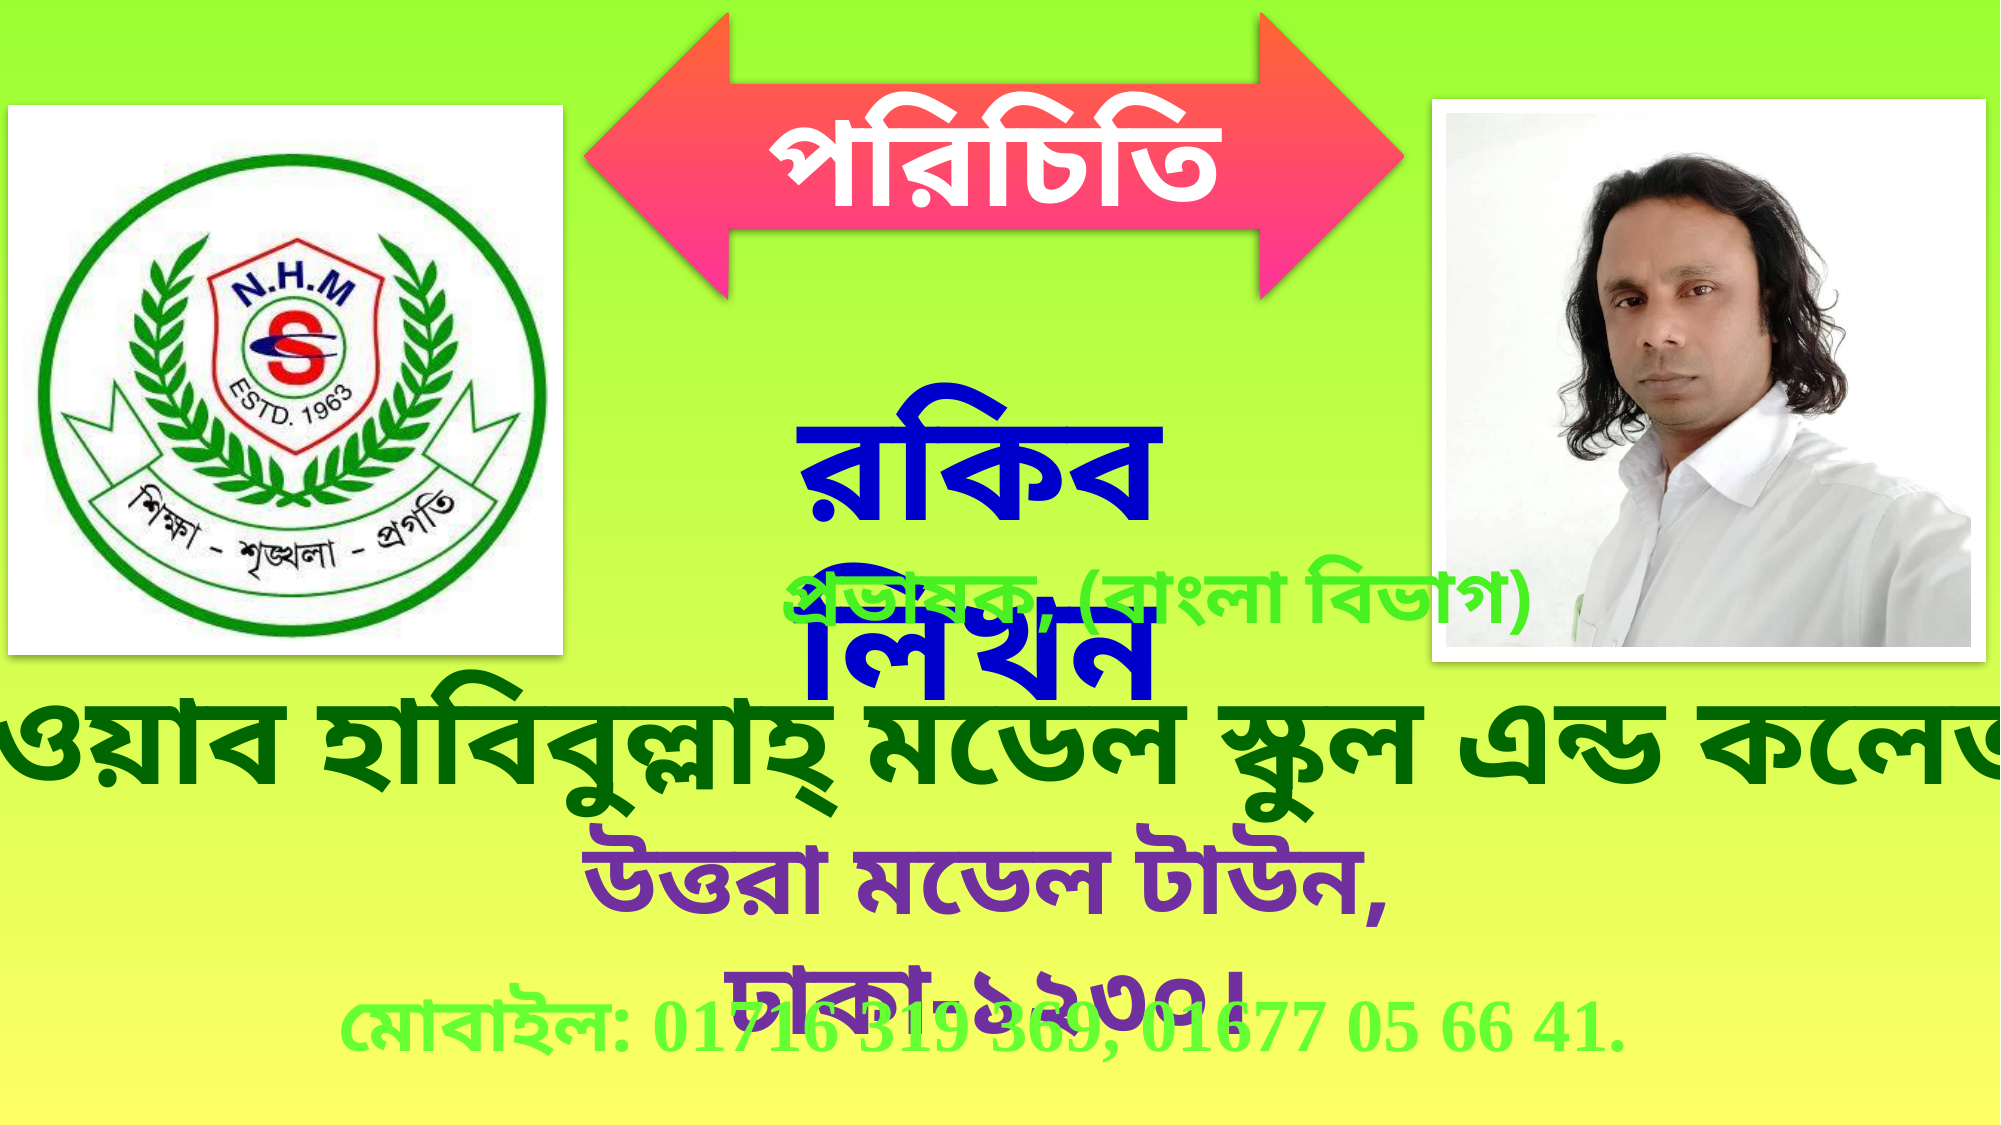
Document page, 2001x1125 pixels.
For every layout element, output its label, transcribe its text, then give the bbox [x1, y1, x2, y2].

text_box উত্তরা মডেল টাউন, ঢাকা-১২৩০। [462, 806, 1513, 969]
text_box মোবাইল: 01716 319 369, 01677 05 66 41. [324, 969, 1643, 1075]
picture [1445, 112, 1972, 648]
picture [22, 119, 549, 641]
text_box নওয়াব হাবিবুল্লাহ্ মডেল স্কুল এন্ড কলেজ [0, 652, 2000, 817]
text_box পরিচিতি [584, 12, 1405, 300]
text_box প্রভাষক, (বাংলা বিভাগ) [766, 541, 1445, 646]
text_box রকিব লিখন [667, 363, 1294, 652]
